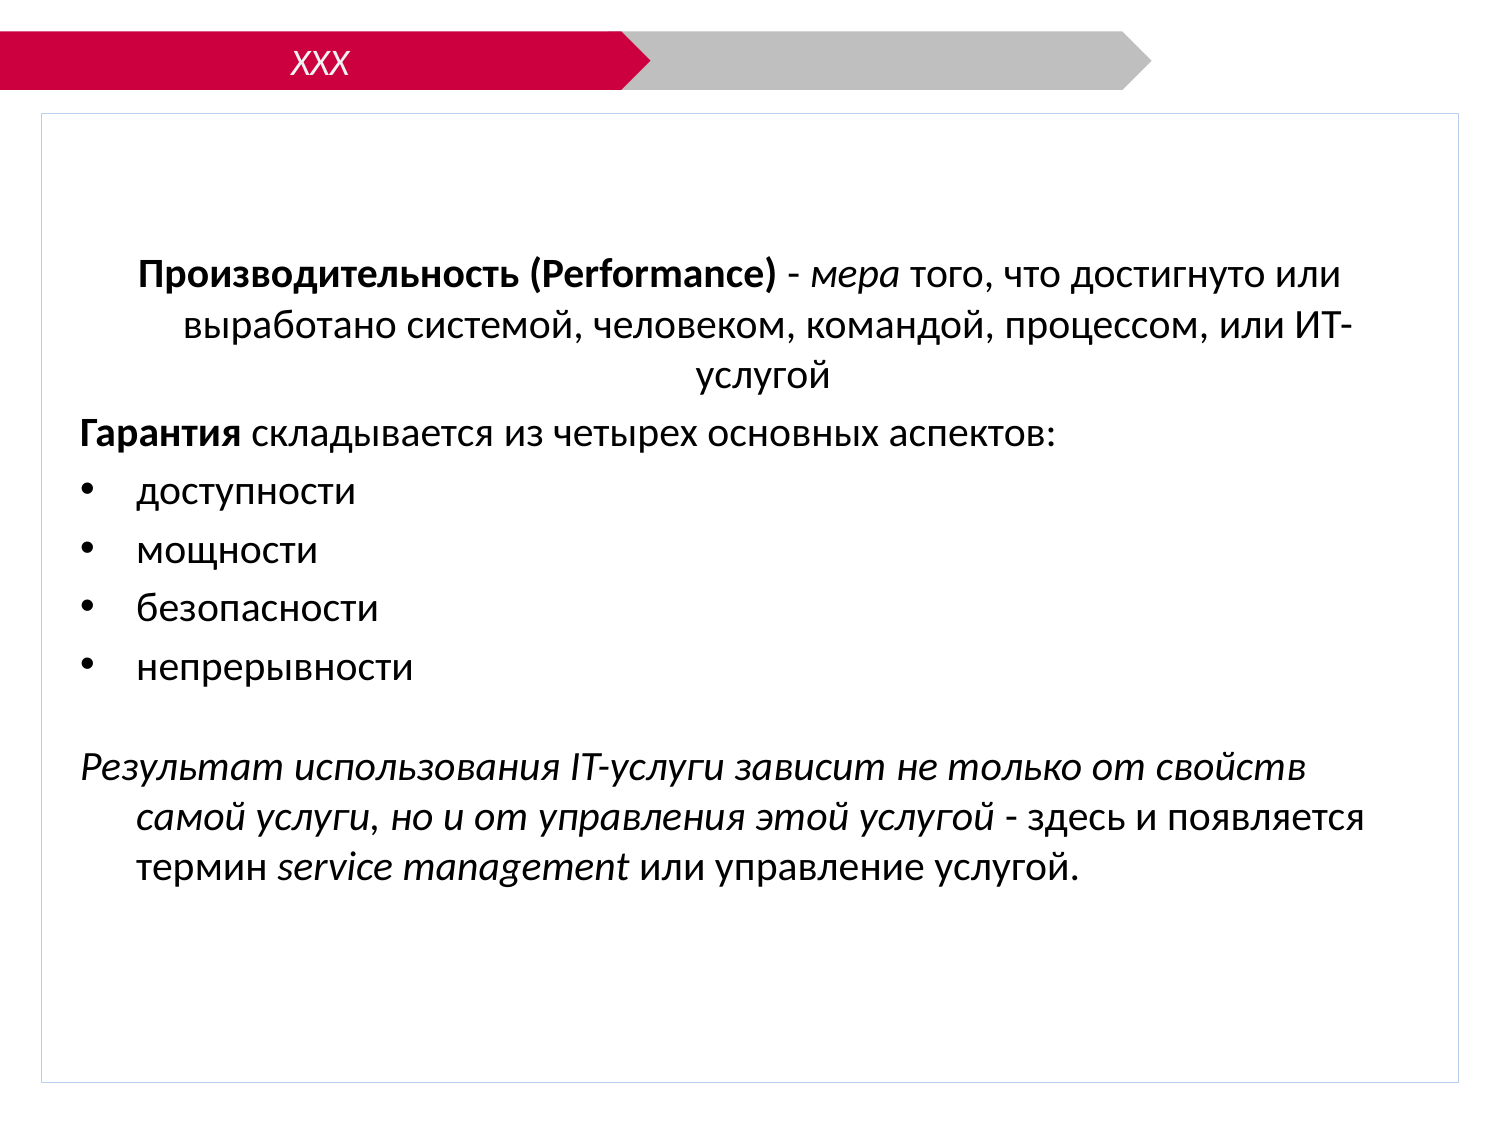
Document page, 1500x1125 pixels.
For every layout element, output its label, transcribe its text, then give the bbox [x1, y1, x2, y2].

list ХХХ [44, 31, 597, 90]
list Производительность (Performance) - мера того, что достигнуто или выработано системой, человеком, командой, процессом, или ИТ-услугой Гарантия складывается из четырех основных аспектов: доступности мощности безопасности непрерывности Результат использования IT-услуги зависит не только от свойств самой услуги, но и от управления этой услугой - здесь и появляется термин service management или управление услугой. [64, 196, 1415, 939]
